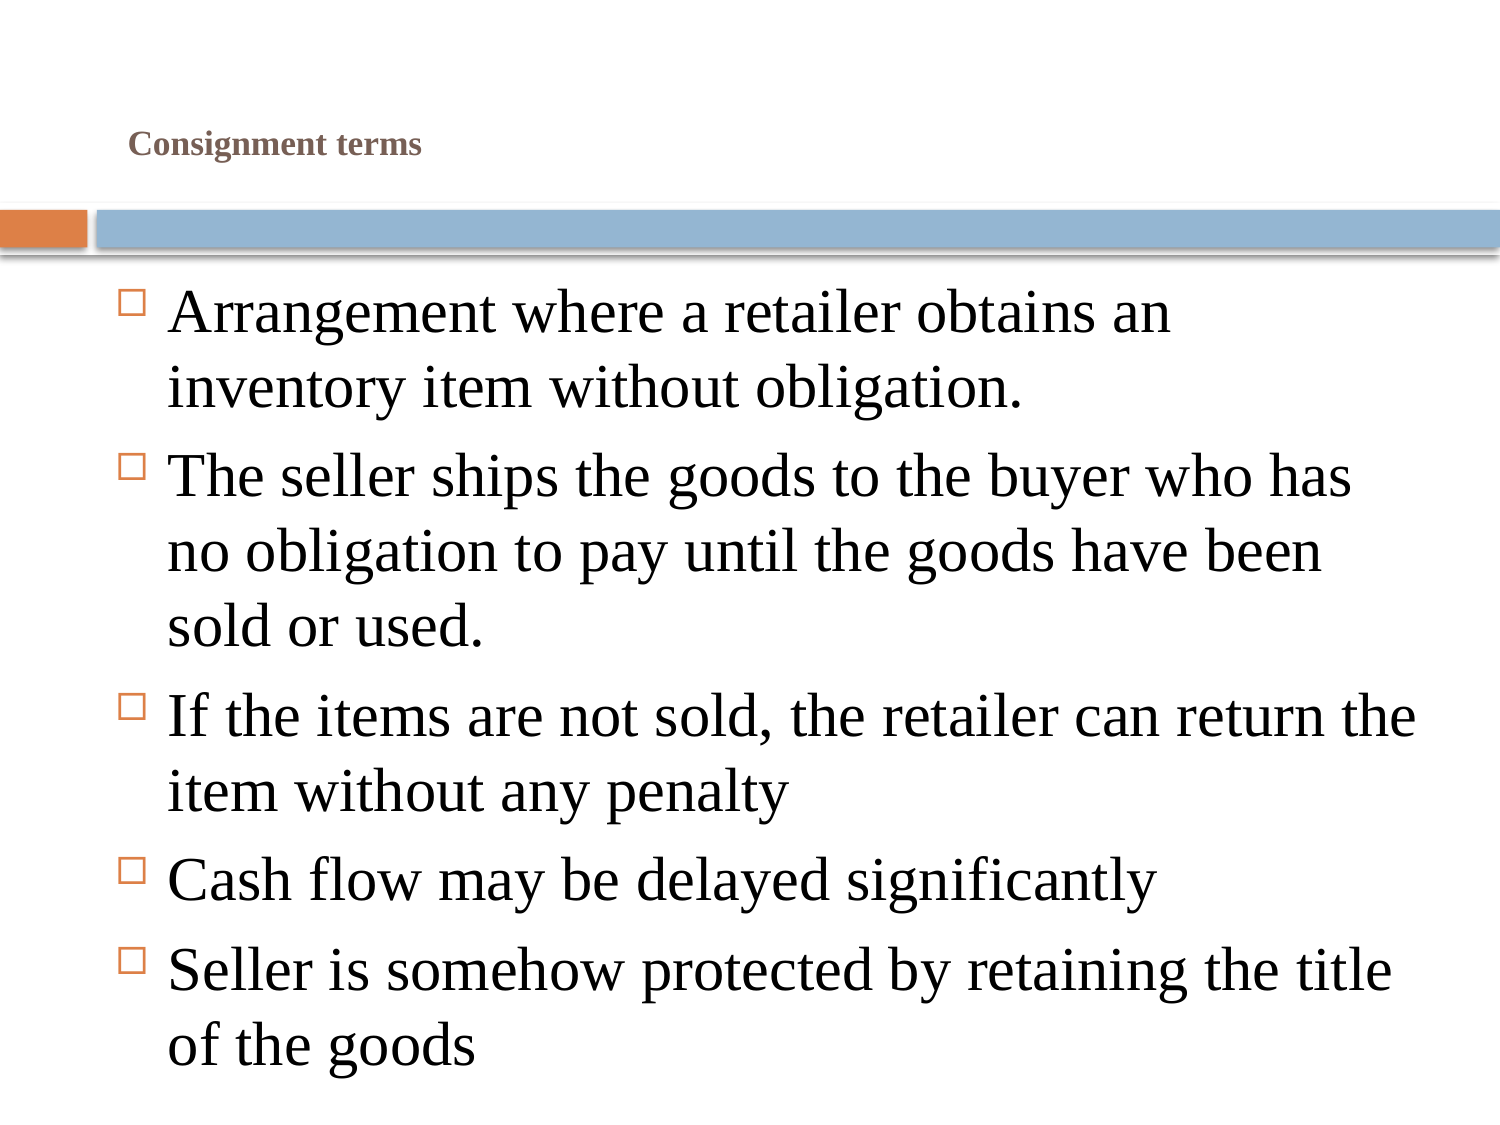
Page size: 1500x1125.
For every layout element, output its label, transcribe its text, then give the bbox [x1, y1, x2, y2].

title Consignment terms [112, 112, 1451, 213]
list Arrangement where a retailer obtains an inventory item without obligation. The seller ships the goods to the buyer who has no obligation to pay until the goods have been sold or used. If the items are not sold, the retailer can return the item without any penalty Cash flow may be delayed significantly Seller is somehow protected by retaining the title of the goods [100, 262, 1439, 1088]
